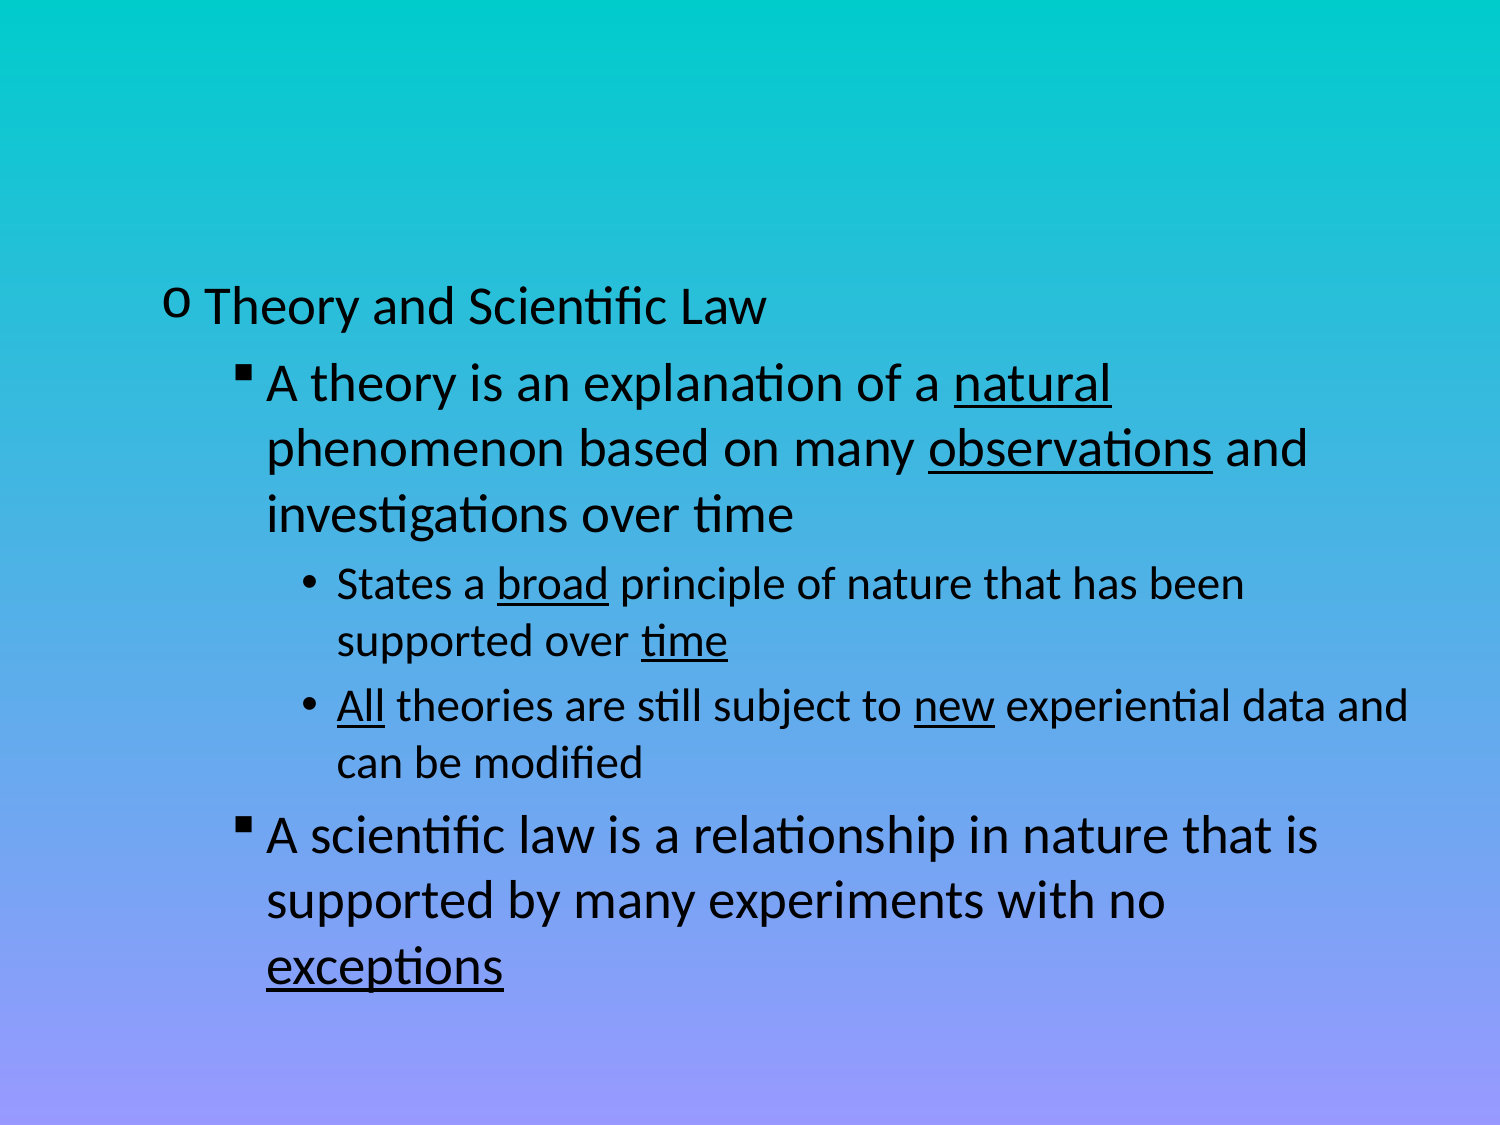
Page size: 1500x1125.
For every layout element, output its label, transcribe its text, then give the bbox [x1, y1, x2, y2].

list Theory and Scientific Law A theory is an explanation of a natural phenomenon based on many observations and investigations over time States a broad principle of nature that has been supported over time All theories are still subject to new experiential data and can be modified A scientific law is a relationship in nature that is supported by many experiments with no exceptions [75, 262, 1425, 1005]
